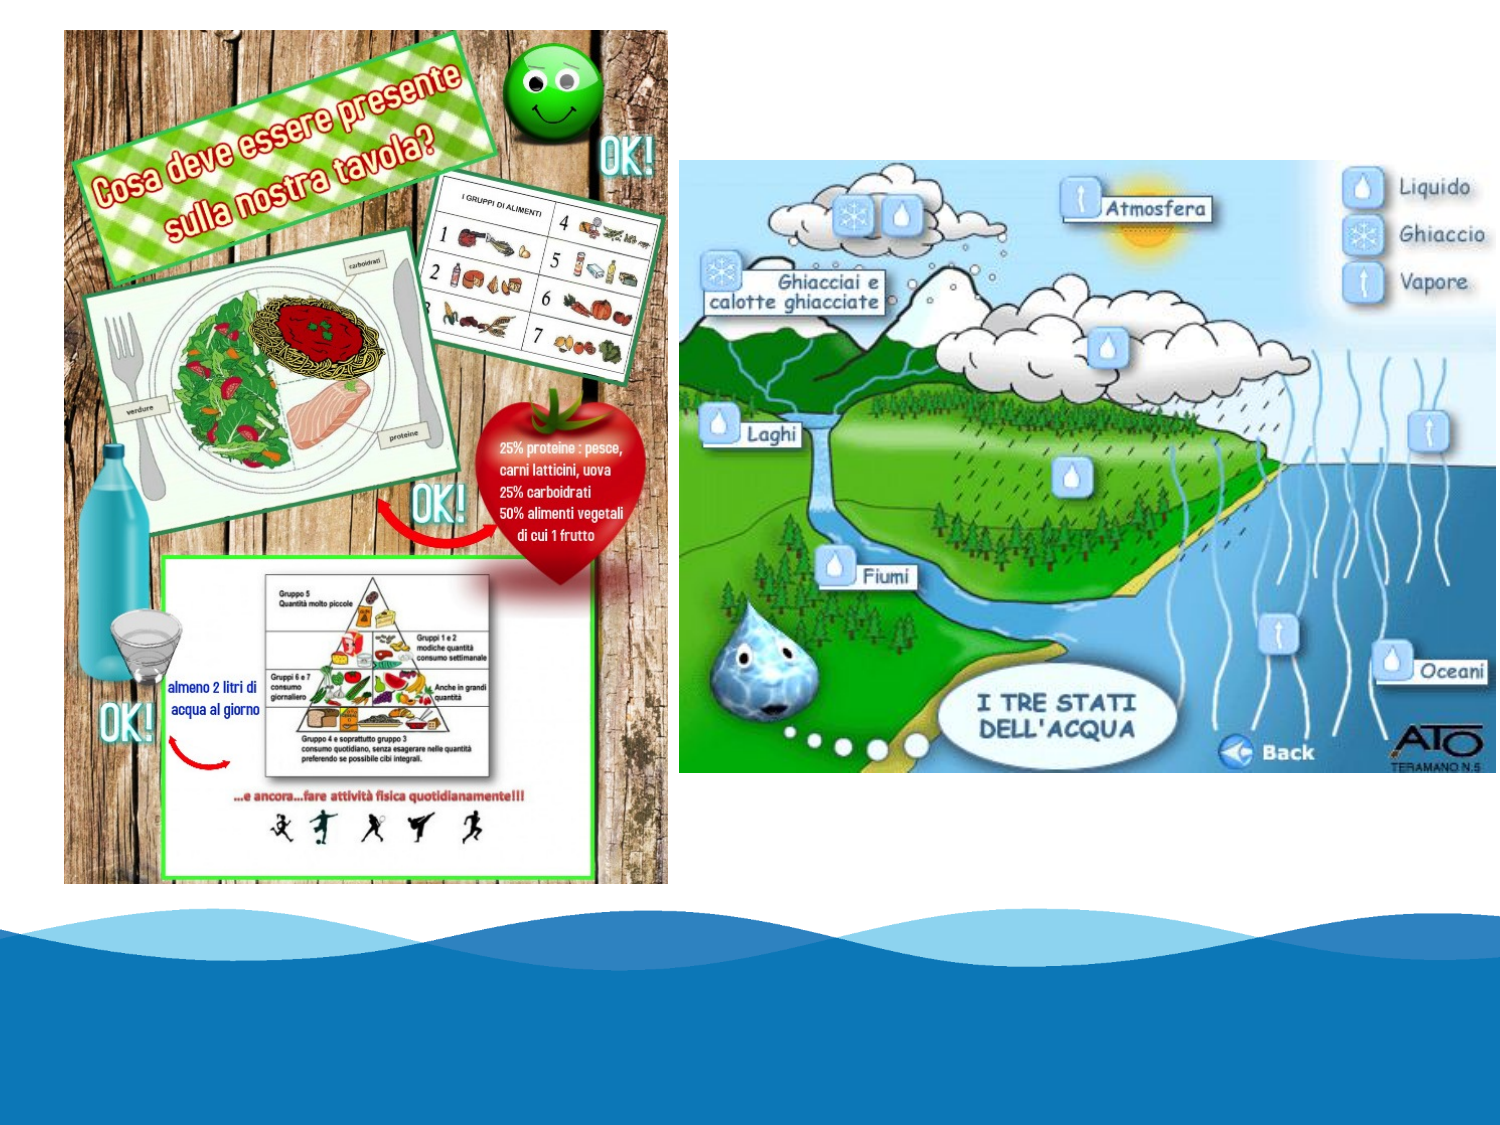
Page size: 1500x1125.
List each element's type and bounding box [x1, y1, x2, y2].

picture [0, 908, 1500, 1125]
picture [64, 30, 668, 884]
picture [678, 160, 1496, 774]
